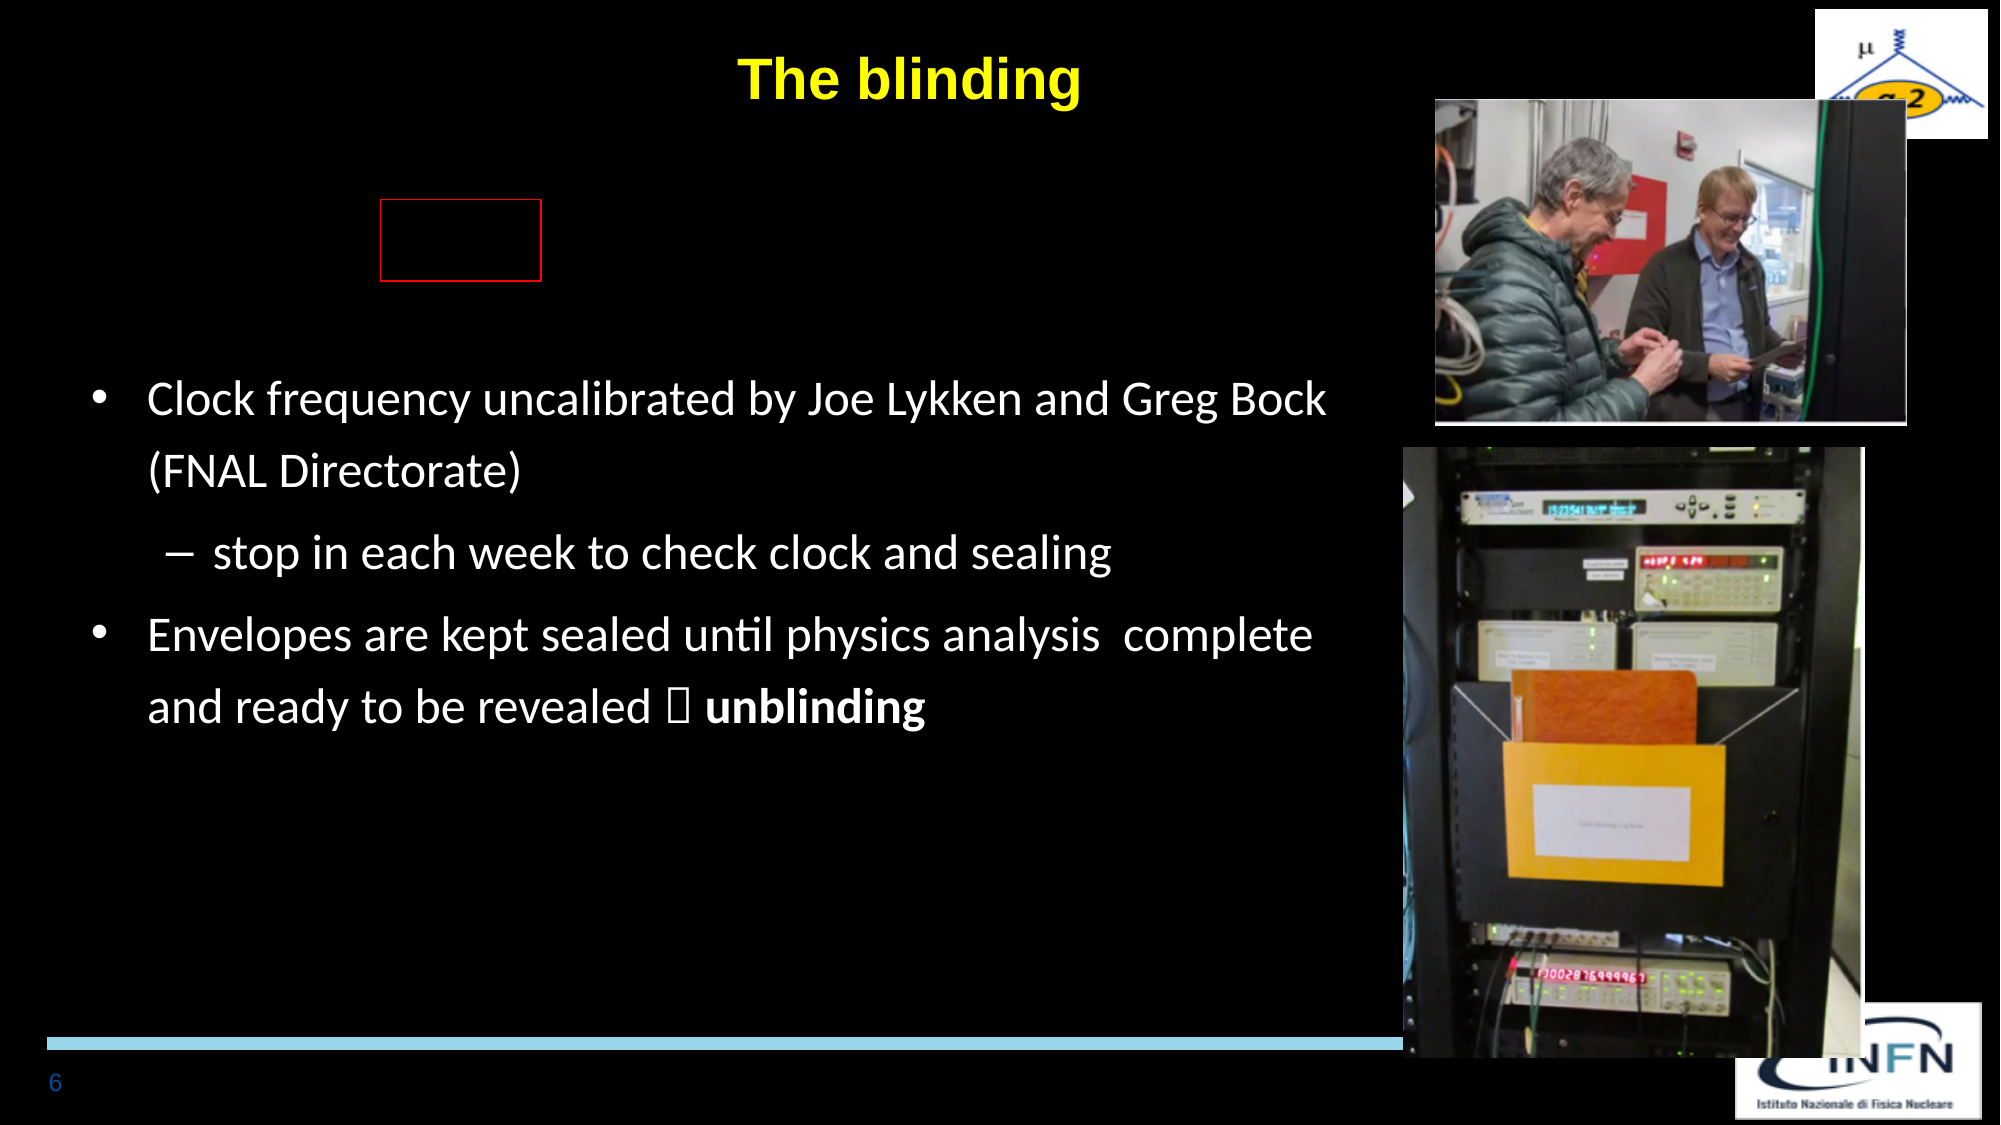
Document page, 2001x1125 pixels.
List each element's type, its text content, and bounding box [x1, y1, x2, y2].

title The blinding [50, 41, 1771, 112]
slide_number 6 [48, 1066, 140, 1106]
picture [1435, 9, 1988, 427]
text_box [380, 199, 542, 282]
picture [1402, 447, 1982, 1120]
